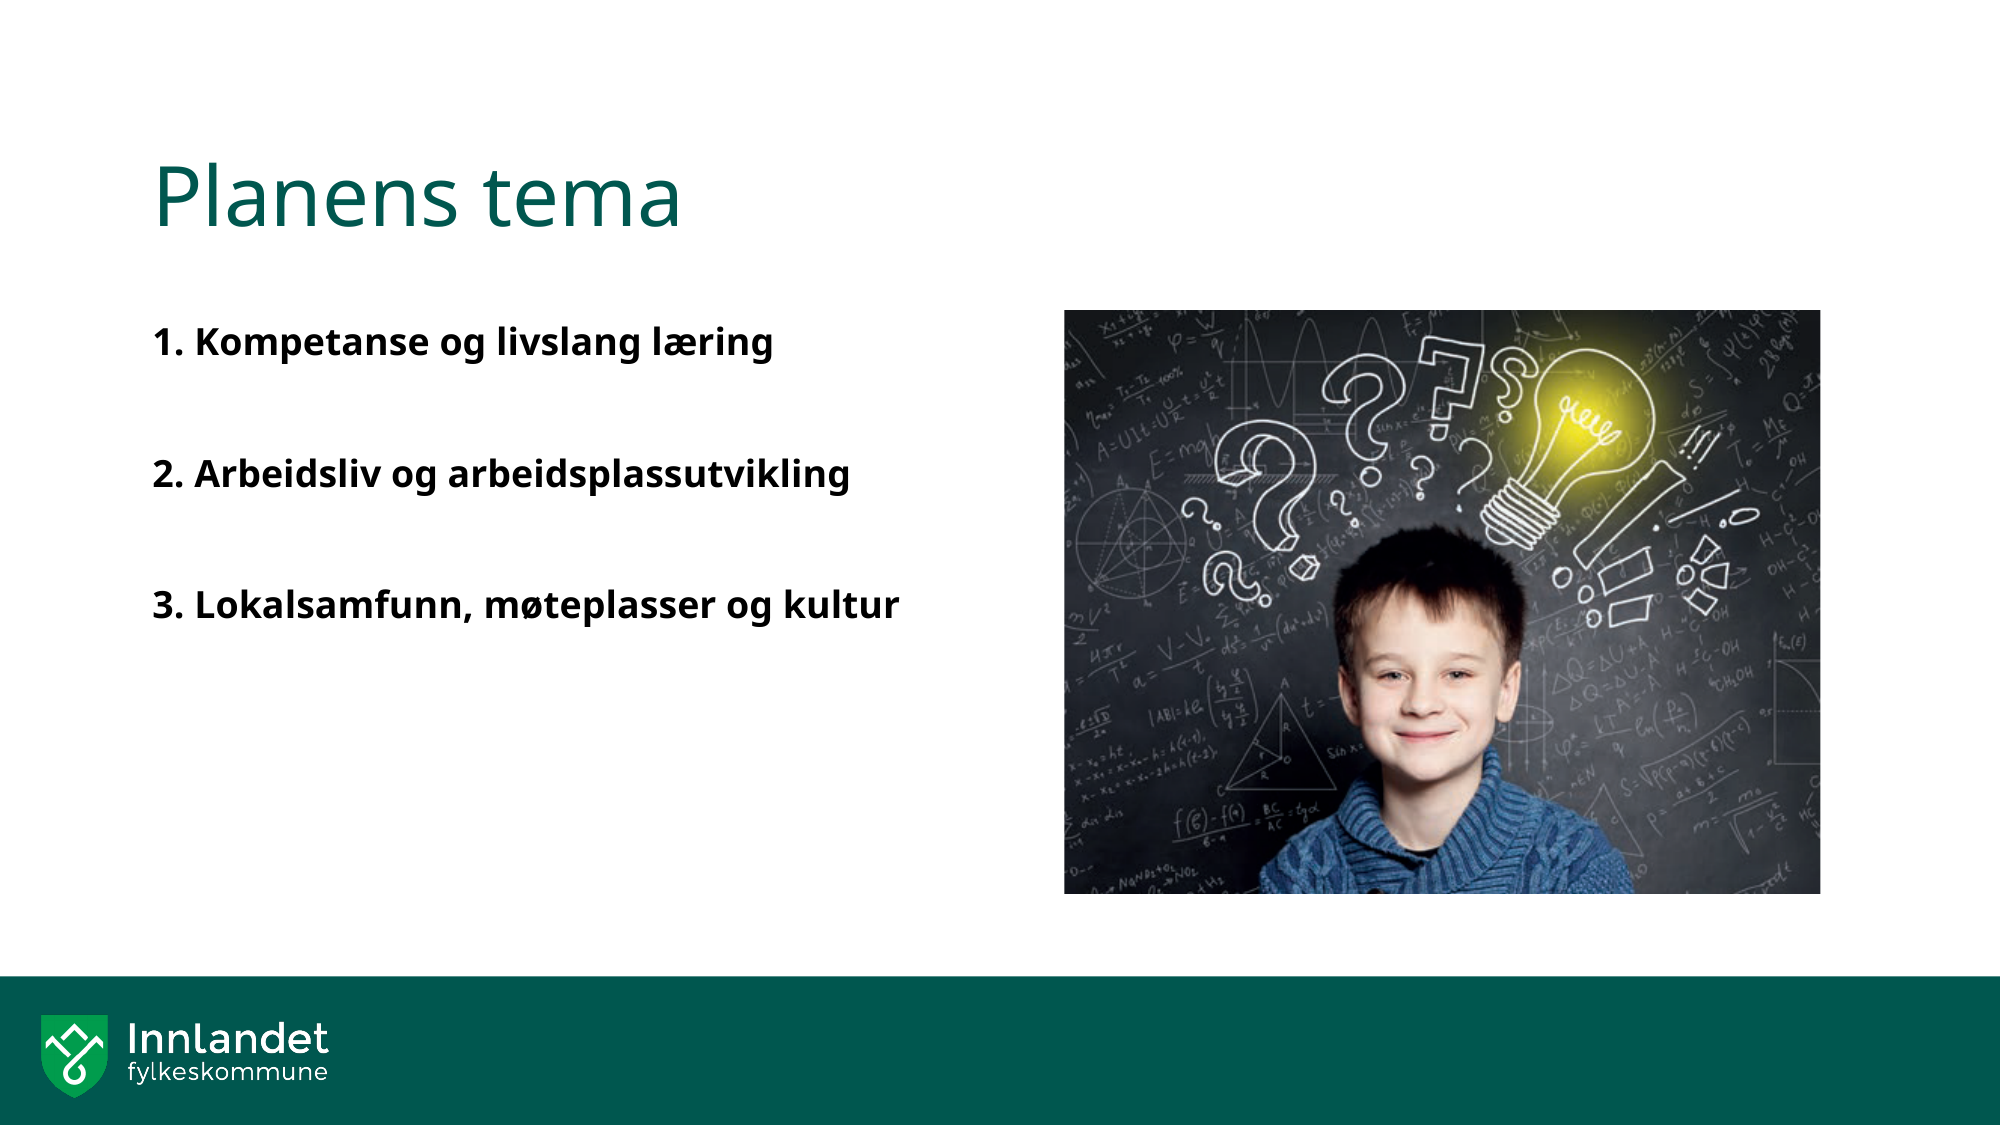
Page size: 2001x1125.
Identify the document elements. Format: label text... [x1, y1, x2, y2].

picture [21, 987, 352, 1122]
title Planens tema [137, 113, 1863, 287]
list 1. Kompetanse og livslang læring 2. Arbeidsliv og arbeidsplassutvikling 3. Lokalsamfunn, møteplasser og kultur [137, 310, 978, 894]
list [1064, 310, 1821, 894]
